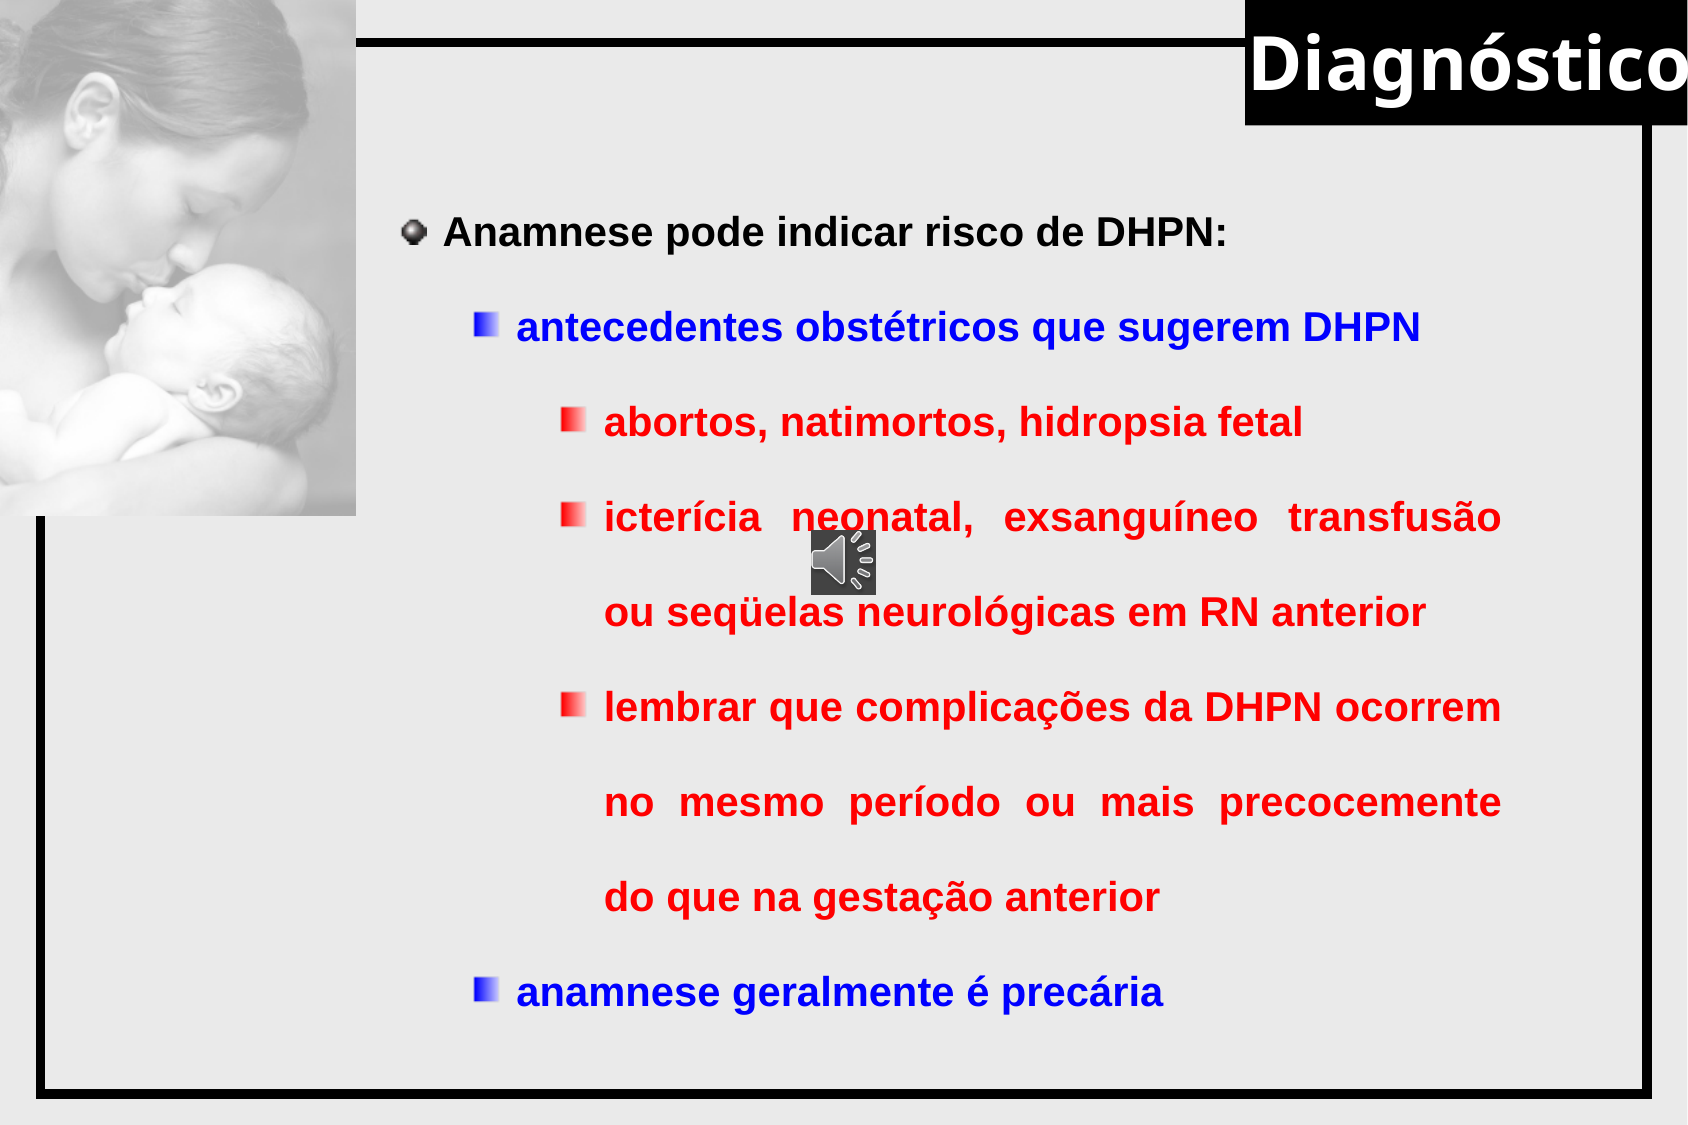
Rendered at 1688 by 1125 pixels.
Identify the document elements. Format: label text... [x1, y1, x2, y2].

picture [0, 0, 357, 516]
picture [559, 690, 589, 720]
picture [810, 528, 878, 597]
text_box [40, 42, 1647, 1094]
picture [559, 405, 589, 435]
picture [559, 500, 589, 530]
text_box Anamnese pode indicar risco de DHPN: antecedentes obstétricos que sugerem DHPN abortos, natimortos, hidropsia fetal icterícia neonatal, exsanguíneo transfusão ou seqüelas neurológicas em RN anterior lembrar que complicações da DHPN ocorrem no mesmo período ou mais precocemente do que na gestação anterior anamnese geralmente é precária [383, 152, 1517, 1023]
picture [472, 975, 502, 1005]
text_box Diagnóstico [1245, 0, 1688, 126]
picture [397, 215, 427, 245]
picture [472, 310, 502, 340]
